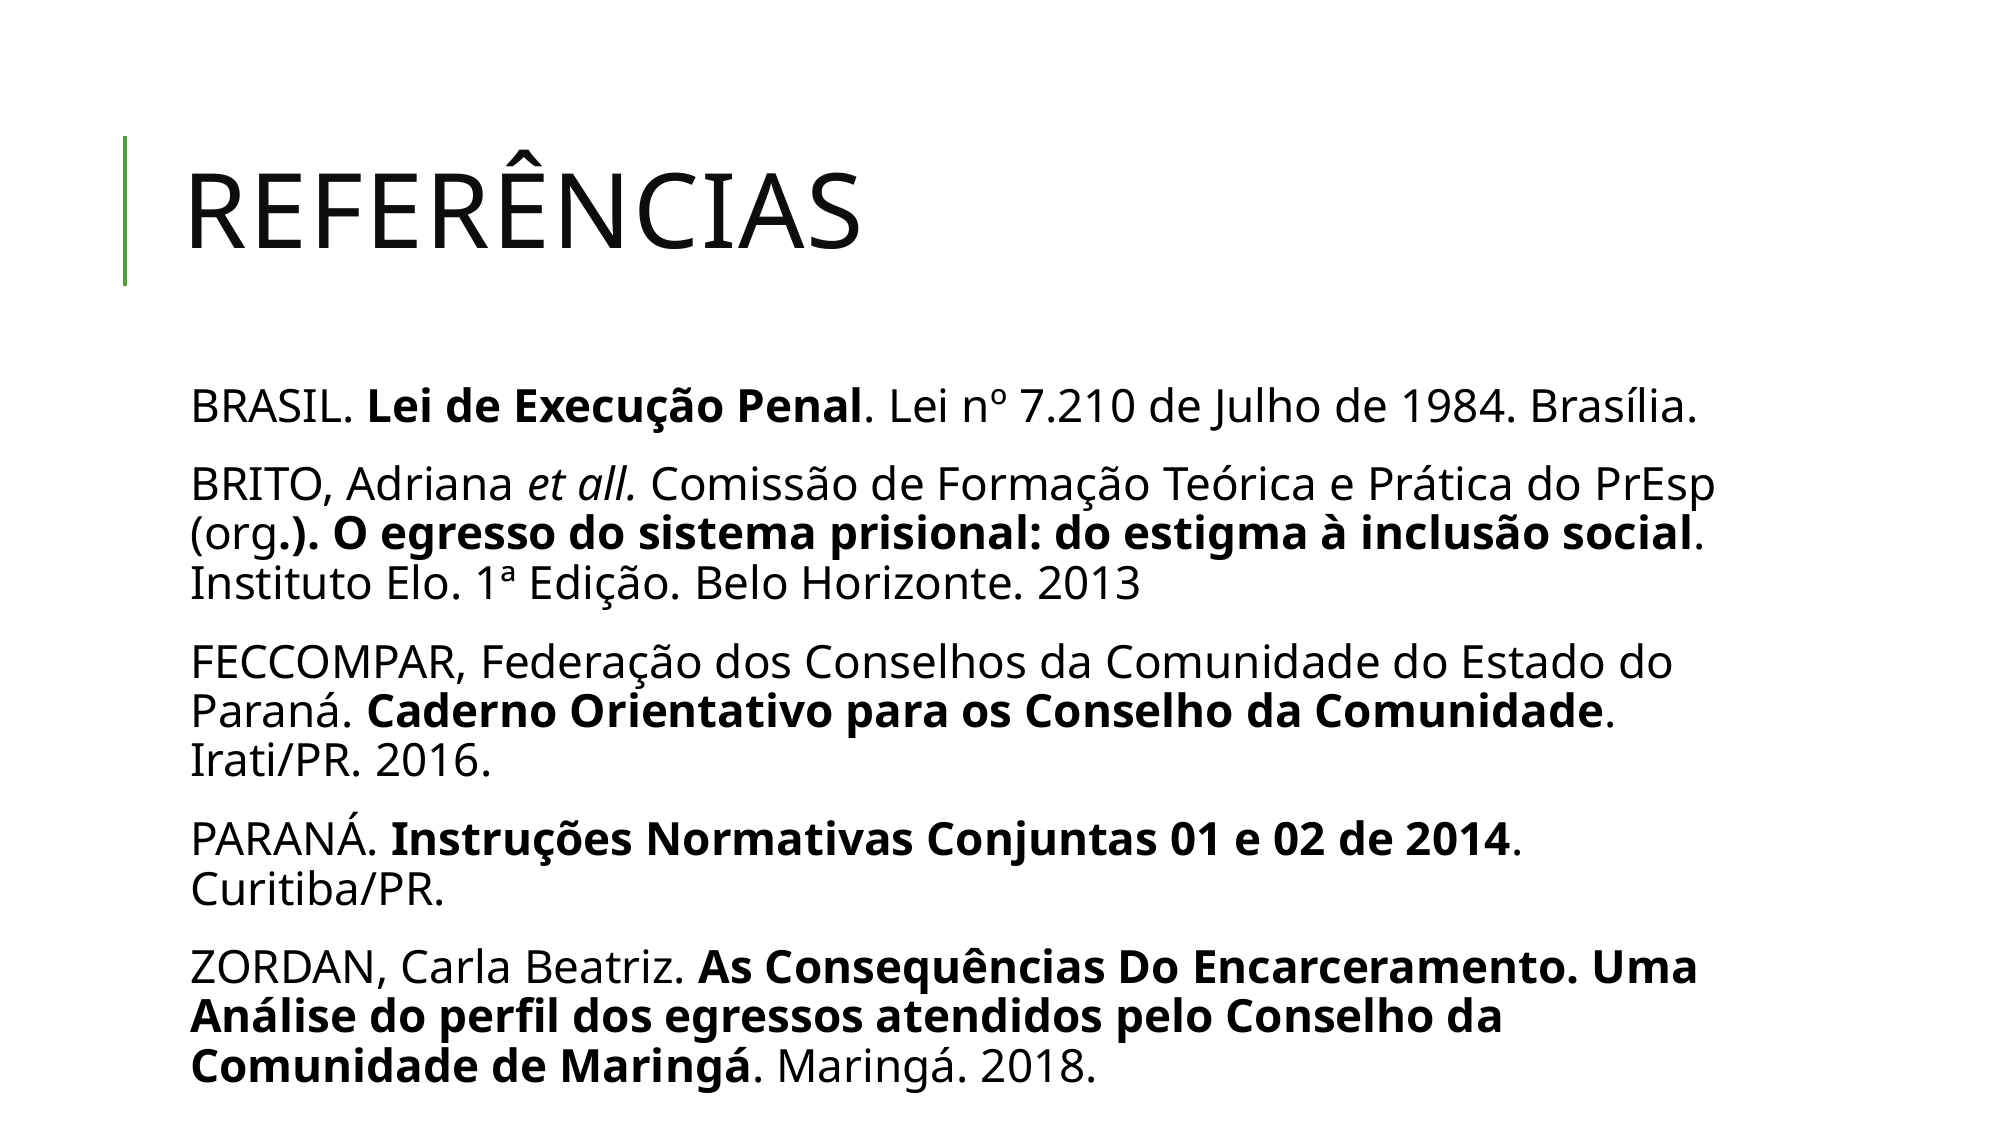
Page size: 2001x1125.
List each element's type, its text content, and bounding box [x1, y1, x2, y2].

list BRASIL. Lei de Execução Penal. Lei nº 7.210 de Julho de 1984. Brasília. BRITO, Adriana et all. Comissão de Formação Teórica e Prática do PrEsp (org.). O egresso do sistema prisional: do estigma à inclusão social. Instituto Elo. 1ª Edição. Belo Horizonte. 2013 FECCOMPAR, Federação dos Conselhos da Comunidade do Estado do Paraná. Caderno Orientativo para os Conselho da Comunidade. Irati/PR. 2016. PARANÁ. Instruções Normativas Conjuntas 01 e 02 de 2014. Curitiba/PR. ZORDAN, Carla Beatriz. As Consequências Do Encarceramento. Uma Análise do perfil dos egressos atendidos pelo Conselho da Comunidade de Maringá. Maringá. 2018. [168, 375, 1763, 1035]
title REFERÊNCIAS [168, 96, 1763, 342]
